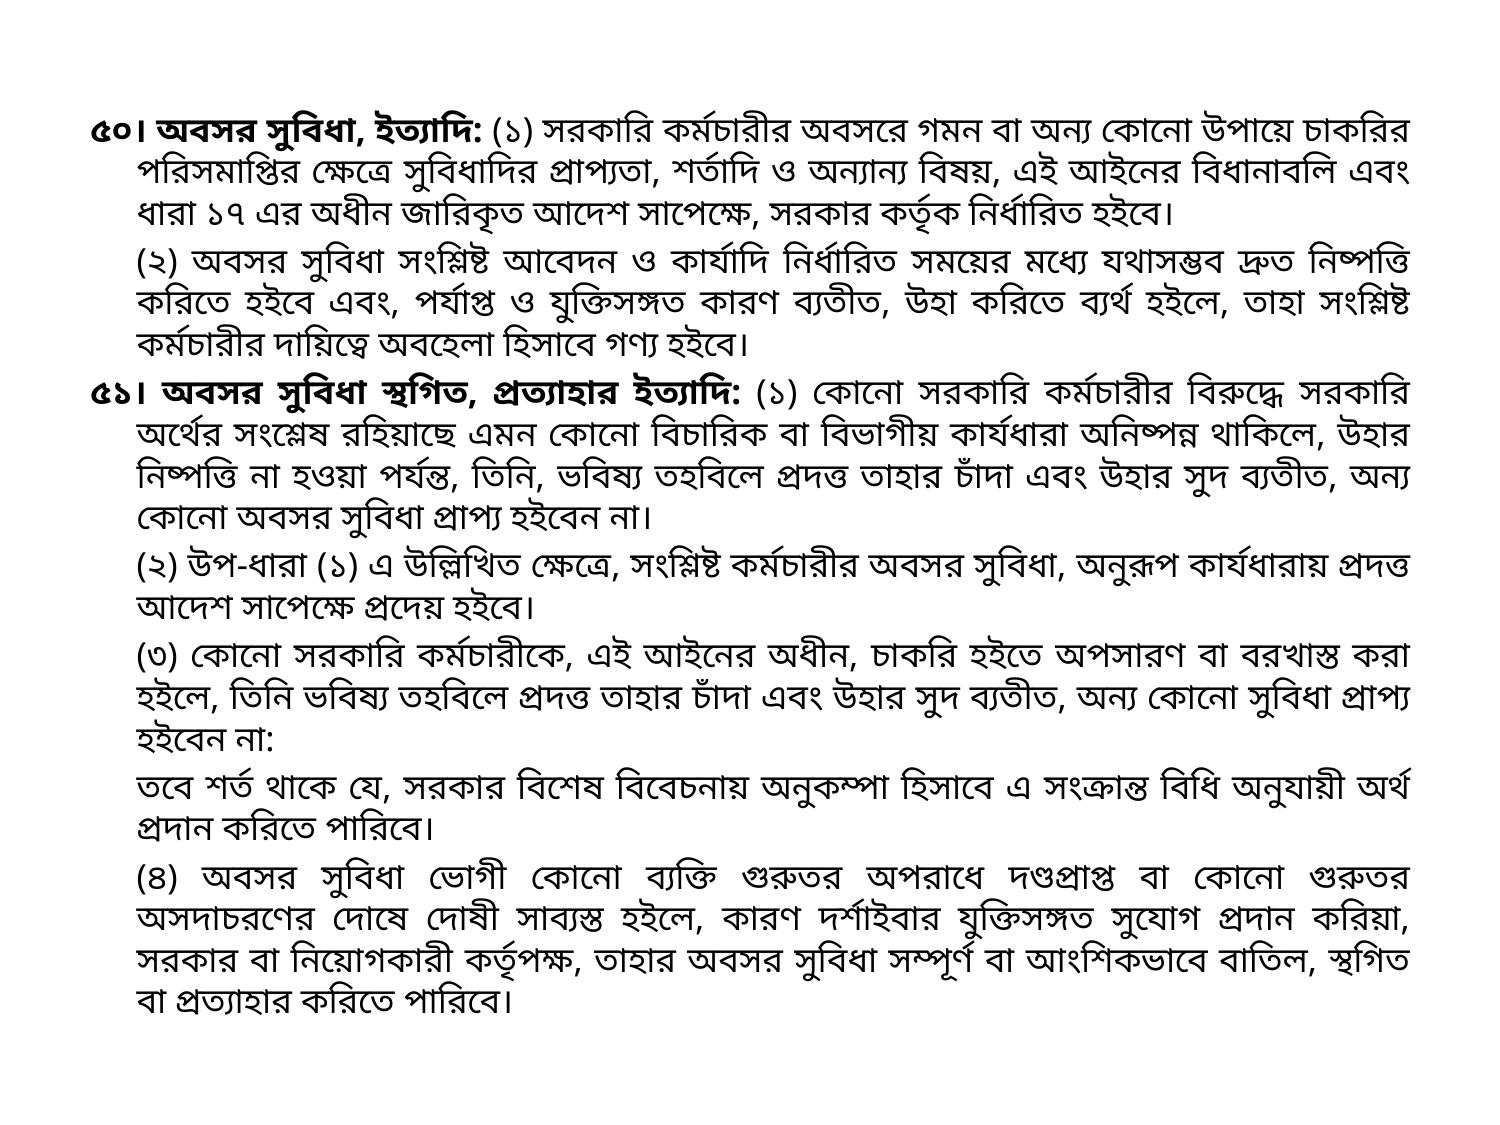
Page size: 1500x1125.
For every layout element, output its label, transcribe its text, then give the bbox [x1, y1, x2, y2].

list ৫০। অবসর সুবিধা, ইত্যাদি: (১) সরকারি কর্মচারীর অবসরে গমন বা অন্য কোনো উপায়ে চাকরির পরিসমাপ্তির ক্ষেত্রে সুবিধাদির প্রাপ্যতা, শর্তাদি ও অন্যান্য বিষয়, এই আইনের বিধানাবলি এবং ধারা ১৭ এর অধীন জারিকৃত আদেশ সাপেক্ষে, সরকার কর্তৃক নির্ধারিত হইবে। (২) অবসর সুবিধা সংশ্লিষ্ট আবেদন ও কার্যাদি নির্ধারিত সময়ের মধ্যে যথাসম্ভব দ্রুত নিষ্পত্তি করিতে হইবে এবং, পর্যাপ্ত ও যুক্তিসঙ্গত কারণ ব্যতীত, উহা করিতে ব্যর্থ হইলে, তাহা সংশ্লিষ্ট কর্মচারীর দায়িত্বে অবহেলা হিসাবে গণ্য হইবে। ৫১। অবসর সুবিধা স্থগিত, প্রত্যাহার ইত্যাদি: (১) কোনো সরকারি কর্মচারীর বিরুদ্ধে সরকারি অর্থের সংশ্লেষ রহিয়াছে এমন কোনো বিচারিক বা বিভাগীয় কার্যধারা অনিষ্পন্ন থাকিলে, উহার নিষ্পত্তি না হওয়া পর্যন্ত, তিনি, ভবিষ্য তহবিলে প্রদত্ত তাহার চাঁদা এবং উহার সুদ ব্যতীত, অন্য কোনো অবসর সুবিধা প্রাপ্য হইবেন না। (২) উপ-ধারা (১) এ উল্লিখিত ক্ষেত্রে, সংশ্লিষ্ট কর্মচারীর অবসর সুবিধা, অনুরূপ কার্যধারায় প্রদত্ত আদেশ সাপেক্ষে প্রদেয় হইবে। (৩) কোনো সরকারি কর্মচারীকে, এই আইনের অধীন, চাকরি হইতে অপসারণ বা বরখাস্ত করা হইলে, তিনি ভবিষ্য তহবিলে প্রদত্ত তাহার চাঁদা এবং উহার সুদ ব্যতীত, অন্য কোনো সুবিধা প্রাপ্য হইবেন না: তবে শর্ত থাকে যে, সরকার বিশেষ বিবেচনায় অনুকম্পা হিসাবে এ সংক্রান্ত বিধি অনুযায়ী অর্থ প্রদান করিতে পারিবে। (৪) অবসর সুবিধা ভোগী কোনো ব্যক্তি গুরুতর অপরাধে দণ্ডপ্রাপ্ত বা কোনো গুরুতর অসদাচরণের দোষে দোষী সাব্যস্ত হইলে, কারণ দর্শাইবার যুক্তিসঙ্গত সুযোগ প্রদান করিয়া, সরকার বা নিয়োগকারী কর্তৃপক্ষ, তাহার অবসর সুবিধা সম্পূর্ণ বা আংশিকভাবে বাতিল, স্থগিত বা প্রত্যাহার করিতে পারিবে। [75, 99, 1425, 1063]
